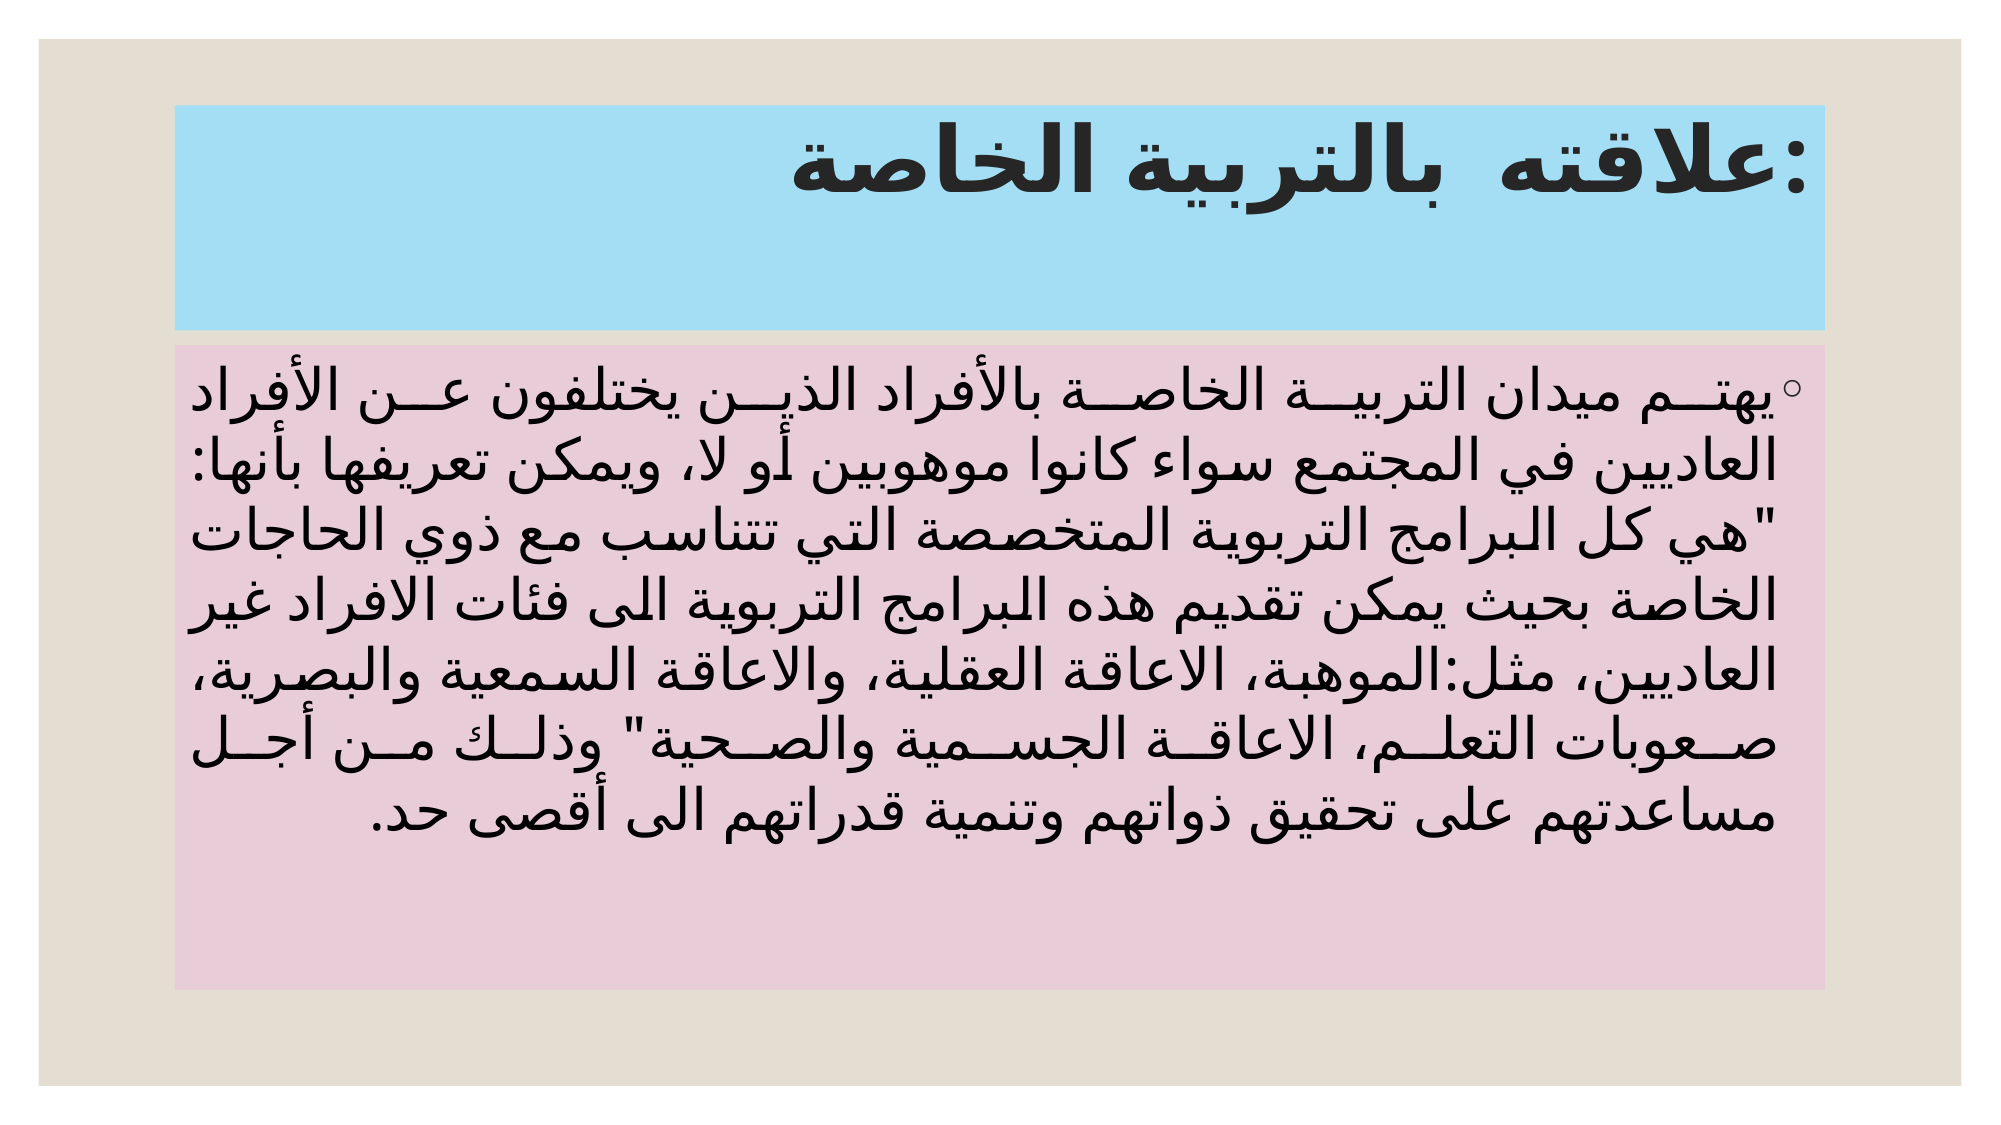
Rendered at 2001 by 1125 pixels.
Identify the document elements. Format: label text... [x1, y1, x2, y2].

title علاقته بالتربية الخاصة: [174, 105, 1825, 331]
list يهتم ميدان التربية الخاصة بالأفراد الذين يختلفون عن الأفراد العاديين في المجتمع سواء كانوا موهوبين أو لا، ويمكن تعريفها بأنها: "هي كل البرامج التربوية المتخصصة التي تتناسب مع ذوي الحاجات الخاصة بحيث يمكن تقديم هذه البرامج التربوية الى فئات الافراد غير العاديين، مثل:الموهبة، الاعاقة العقلية، والاعاقة السمعية والبصرية، صعوبات التعلم، الاعاقة الجسمية والصحية" وذلك من أجل مساعدتهم على تحقيق ذواتهم وتنمية قدراتهم الى أقصى حد. [174, 345, 1825, 990]
